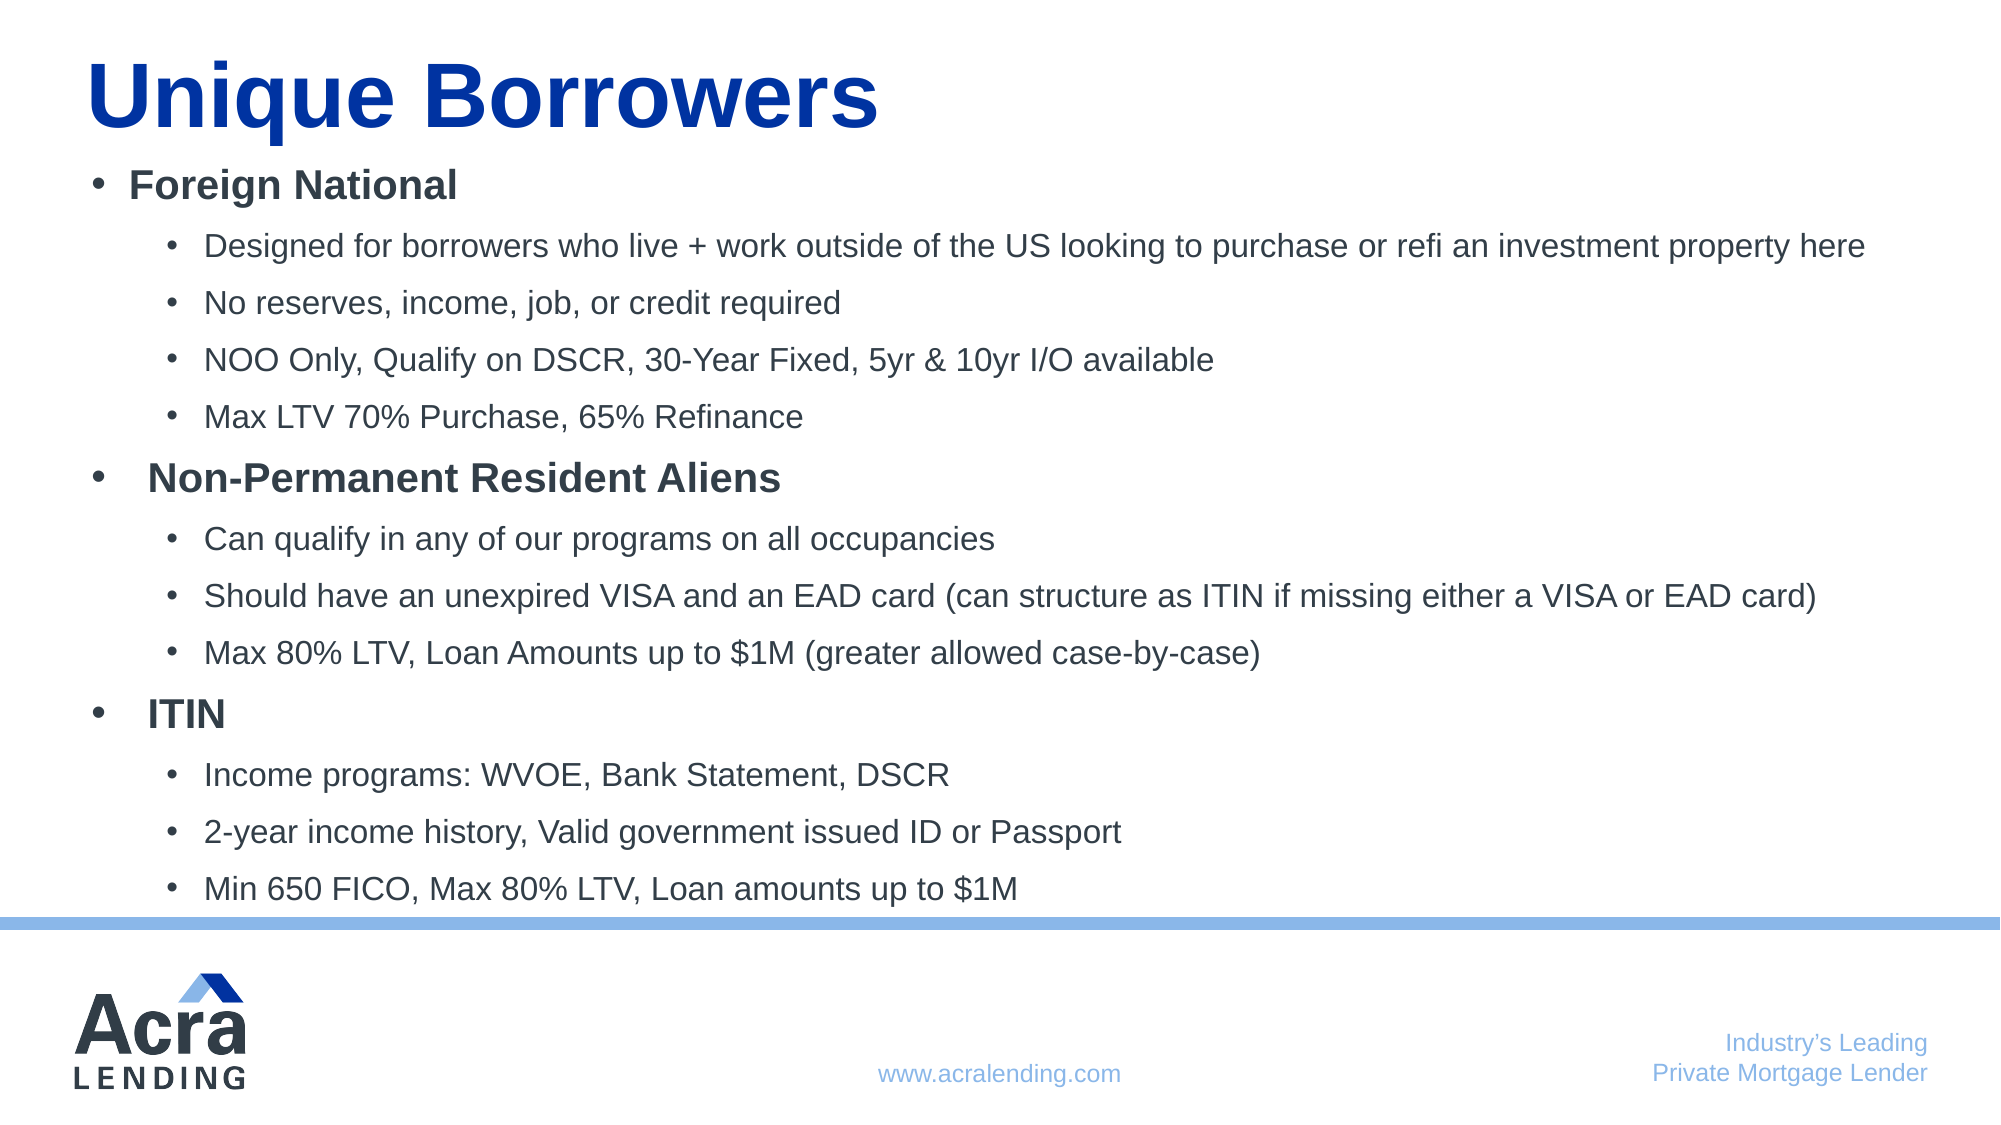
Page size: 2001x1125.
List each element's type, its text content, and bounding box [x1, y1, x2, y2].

text_box Foreign National Designed for borrowers who live + work outside of the US looking to purchase or refi an investment property here No reserves, income, job, or credit required NOO Only, Qualify on DSCR, 30-Year Fixed, 5yr & 10yr I/O available Max LTV 70% Purchase, 65% Refinance Non-Permanent Resident Aliens Can qualify in any of our programs on all occupancies Should have an unexpired VISA and an EAD card (can structure as ITIN if missing either a VISA or EAD card) Max 80% LTV, Loan Amounts up to $1M (greater allowed case-by-case) ITIN Income programs: WVOE, Bank Statement, DSCR 2-year income history, Valid government issued ID or Passport Min 650 FICO, Max 80% LTV, Loan amounts up to $1M [71, 140, 1938, 985]
picture [71, 985, 249, 1092]
title Unique Borrowers [71, 29, 1938, 140]
